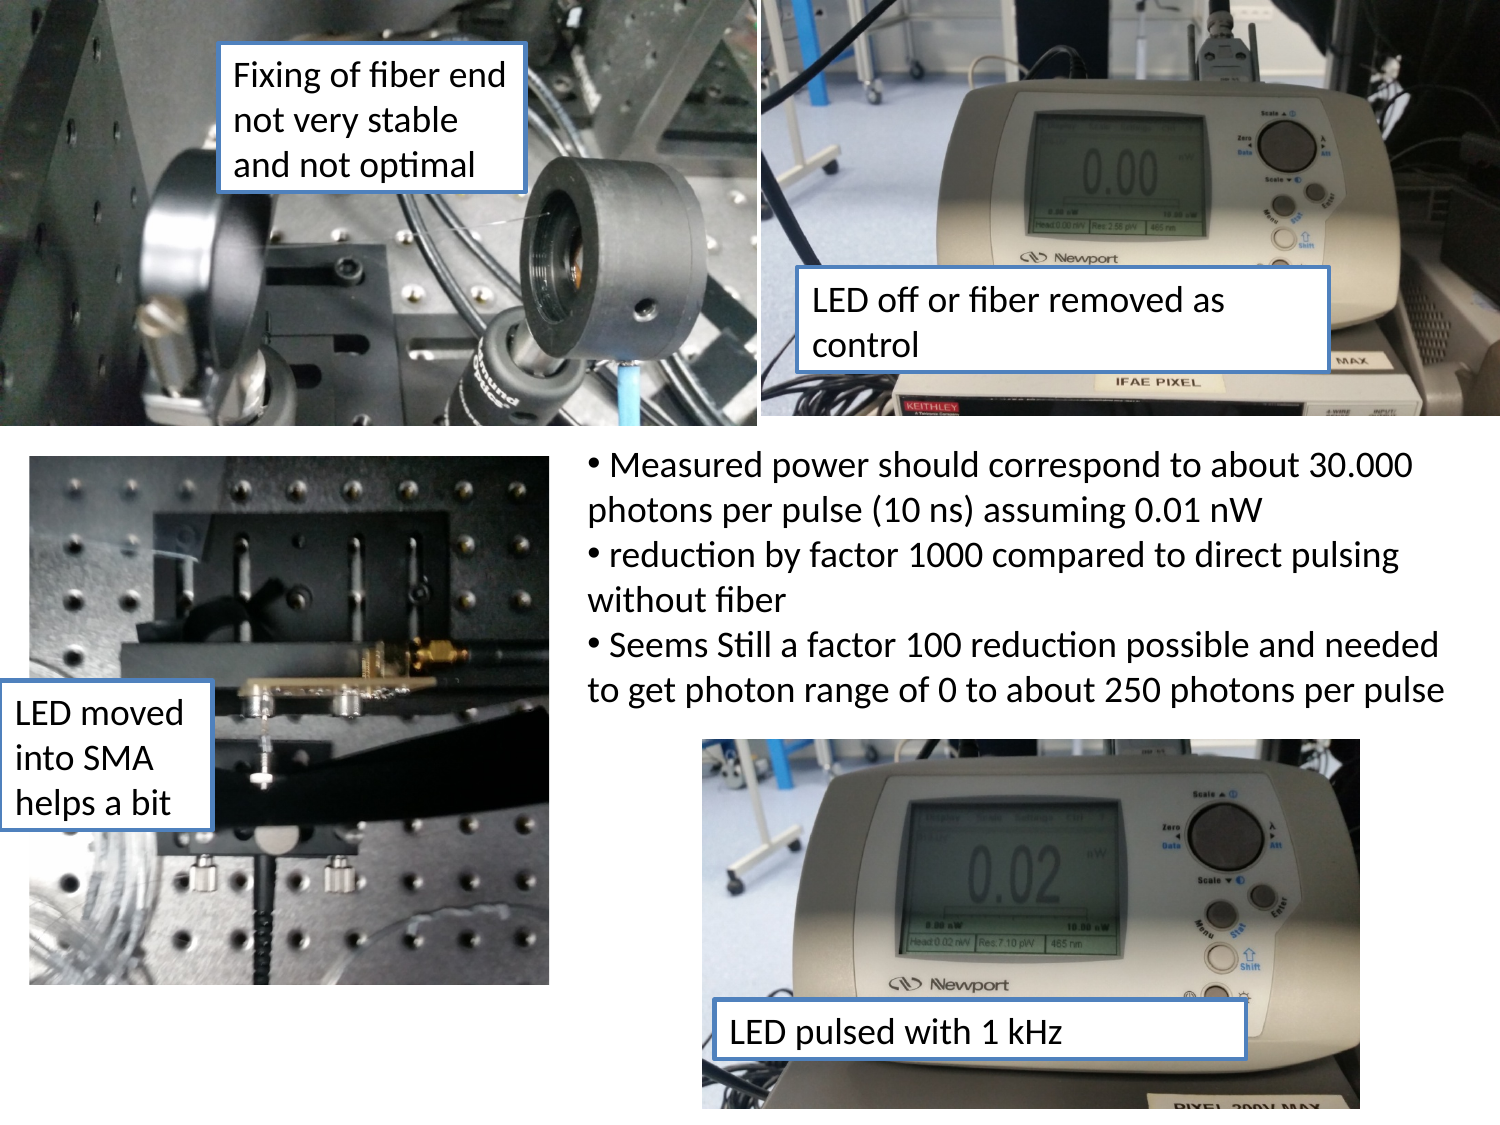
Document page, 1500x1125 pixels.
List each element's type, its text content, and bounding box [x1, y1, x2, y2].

text_box Measured power should correspond to about 30.000 photons per pulse (10 ns) assuming 0.01 nW reduction by factor 1000 compared to direct pulsing without fiber Seems Still a factor 100 reduction possible and needed to get photon range of 0 to about 250 photons per pulse [572, 432, 1483, 718]
text_box LED moved into SMA helps a bit [0, 678, 24, 832]
picture [29, 455, 550, 985]
picture [0, 0, 758, 426]
picture [761, 0, 1500, 416]
picture [702, 739, 1360, 1110]
